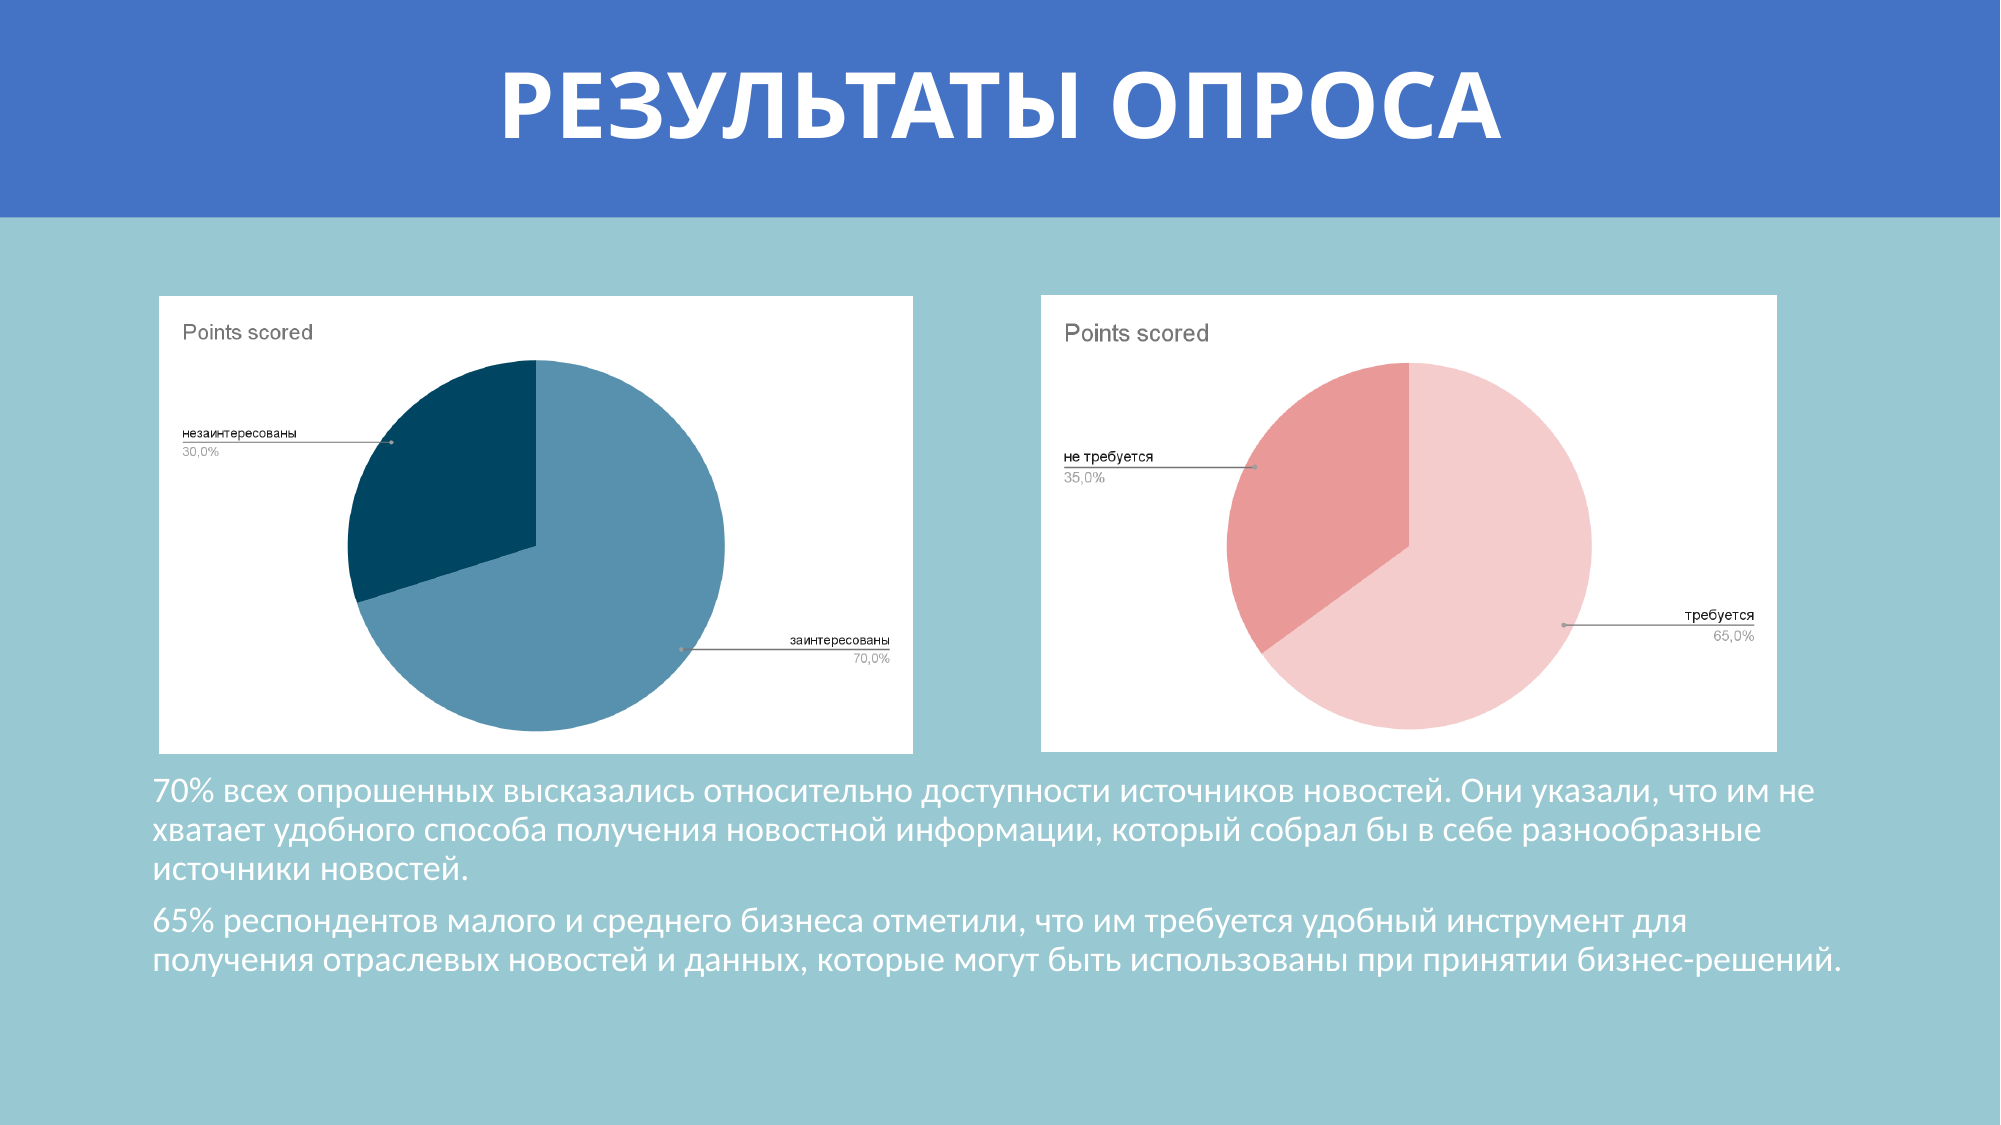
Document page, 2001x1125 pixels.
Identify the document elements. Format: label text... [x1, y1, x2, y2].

list 70% всех опрошенных высказались относительно доступности источников новостей. Они указали, что им не хватает удобного способа получения новостной информации, который собрал бы в себе разнообразные источники новостей. 65% респондентов малого и среднего бизнеса отметили, что им требуется удобный инструмент для получения отраслевых новостей и данных, которые могут быть использованы при принятии бизнес-решений. [137, 763, 1863, 1014]
title РЕЗУЛЬТАТЫ ОПРОСА [0, 0, 2000, 218]
picture [1040, 294, 1777, 752]
picture [159, 296, 913, 754]
